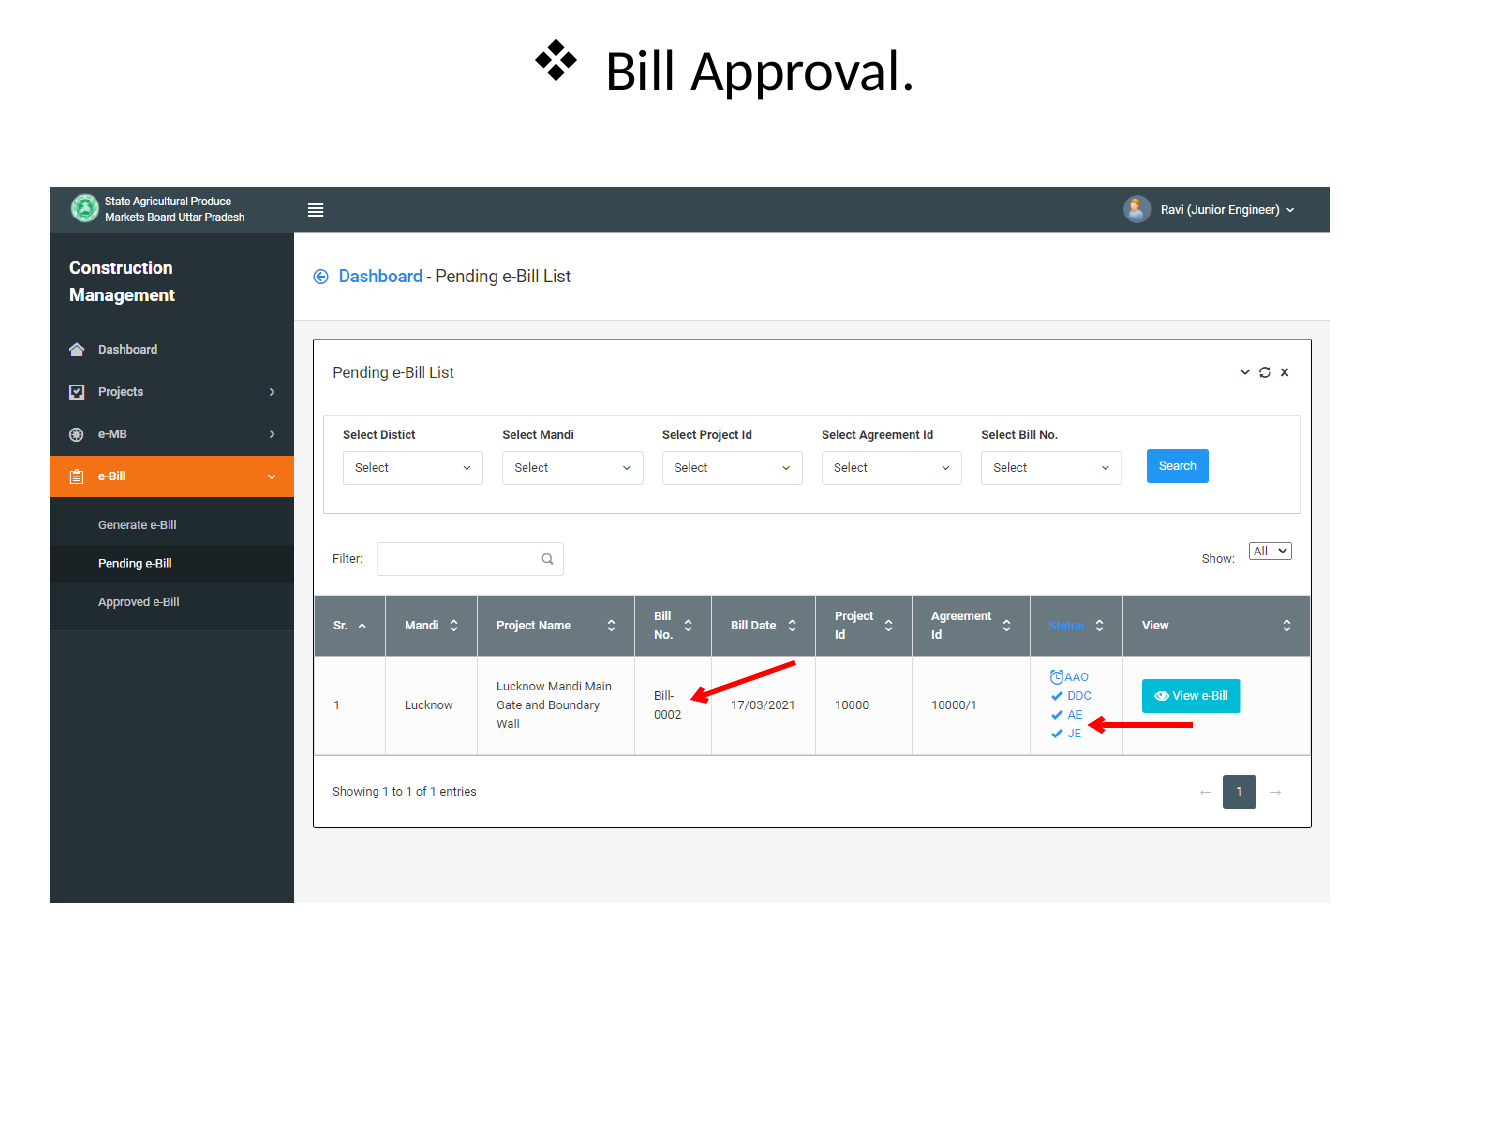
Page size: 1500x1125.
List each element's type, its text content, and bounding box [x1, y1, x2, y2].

text_box Bill Approval. [66, 24, 1380, 110]
picture [49, 187, 1330, 903]
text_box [689, 662, 796, 701]
